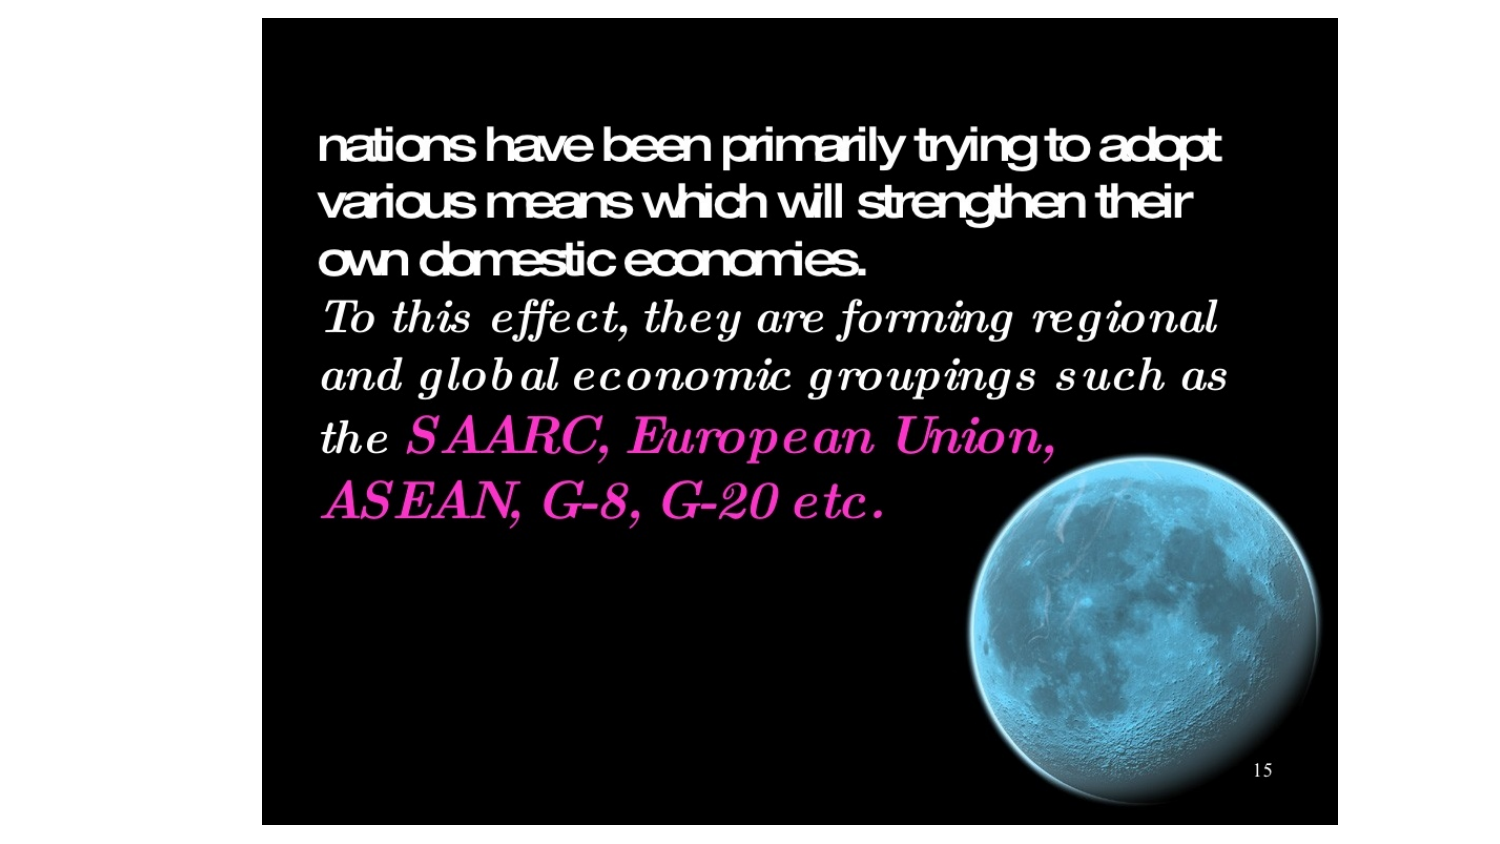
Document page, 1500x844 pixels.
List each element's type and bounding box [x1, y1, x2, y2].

picture [261, 18, 1338, 826]
